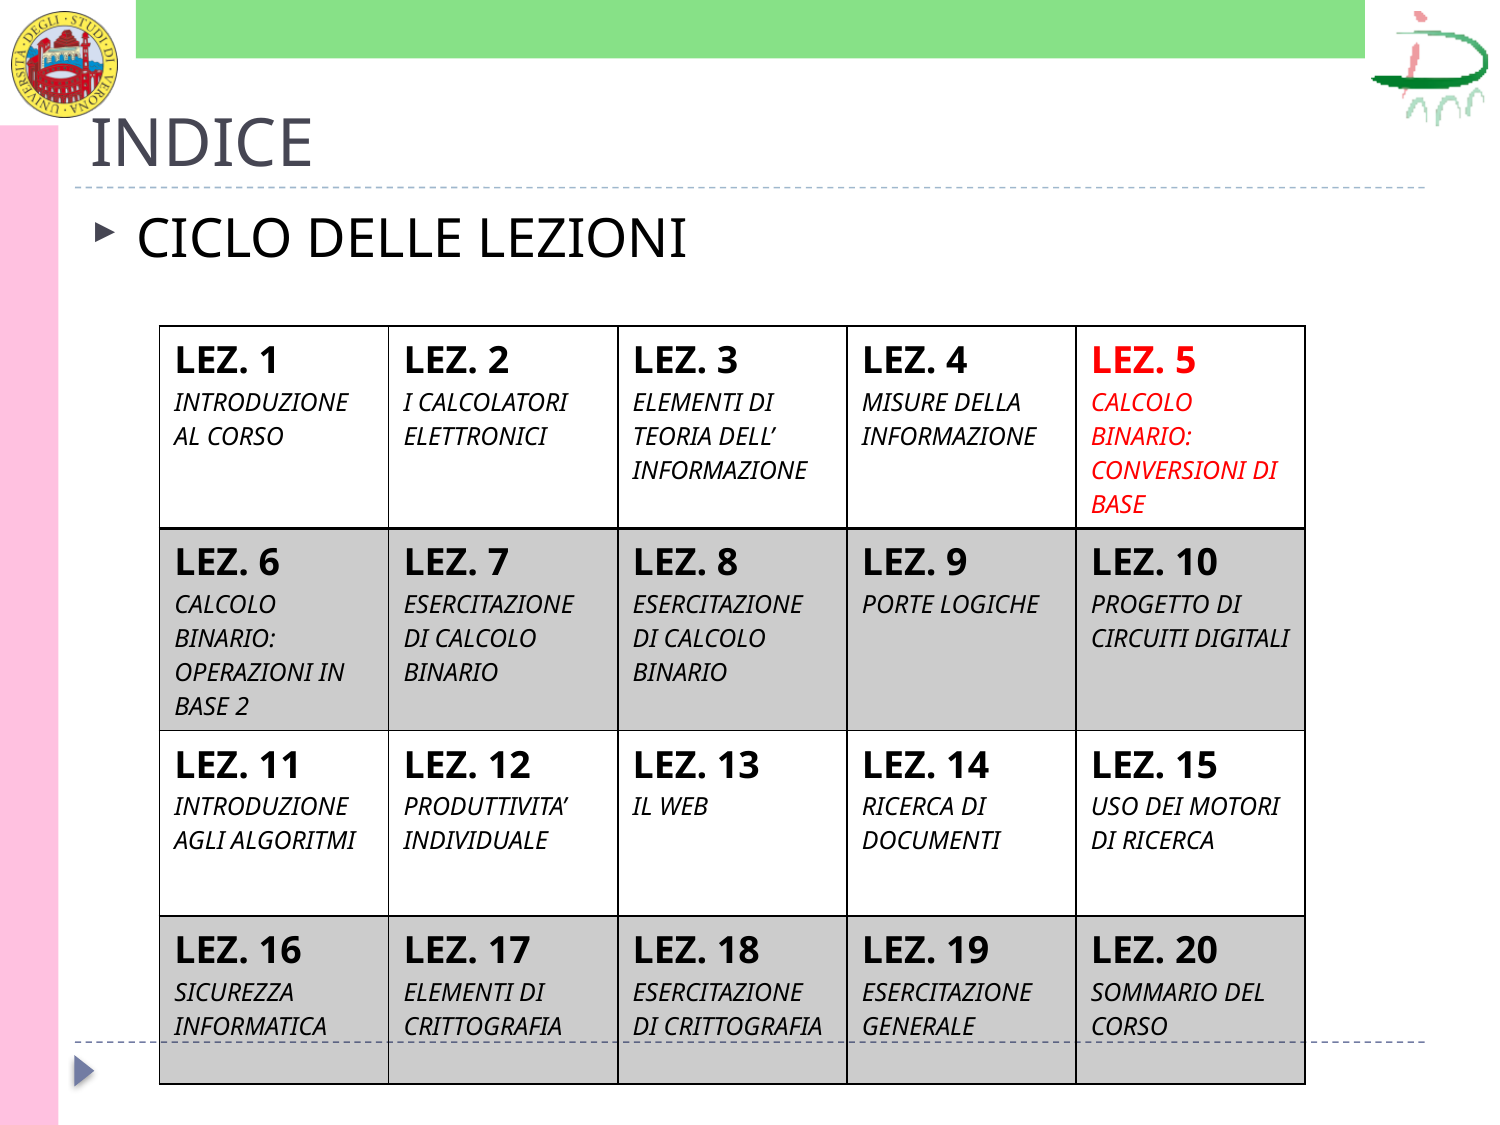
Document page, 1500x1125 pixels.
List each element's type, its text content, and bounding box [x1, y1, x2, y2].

picture [11, 11, 118, 118]
table_cell LEZ. 15 USO DEI MOTORI DI RICERCA [1077, 731, 1304, 915]
table_cell LEZ. 6 CALCOLO BINARIO: OPERAZIONI IN BASE 2 [160, 530, 388, 730]
table_cell LEZ. 18 ESERCITAZIONE DI CRITTOGRAFIA [619, 917, 846, 1083]
table_header LEZ. 1 INTRODUZIONE AL CORSO [160, 327, 388, 527]
table_cell LEZ. 13 IL WEB [619, 731, 846, 915]
table_header LEZ. 2 I CALCOLATORI ELETTRONICI [389, 327, 617, 527]
table_header LEZ. 4 MISURE DELLA INFORMAZIONE [848, 327, 1075, 527]
table_cell LEZ. 17 ELEMENTI DI CRITTOGRAFIA [389, 917, 617, 1083]
table_cell LEZ. 11 INTRODUZIONE AGLI ALGORITMI [160, 731, 388, 915]
table_cell LEZ. 8 ESERCITAZIONE DI CALCOLO BINARIO [619, 530, 846, 730]
table_header LEZ. 5 CALCOLO BINARIO: CONVERSIONI DI BASE [1077, 327, 1304, 527]
table_cell LEZ. 9 PORTE LOGICHE [848, 530, 1075, 730]
table_cell LEZ. 19 ESERCITAZIONE GENERALE [848, 917, 1075, 1083]
table_header LEZ. 3 ELEMENTI DI TEORIA DELL’ INFORMAZIONE [619, 327, 846, 527]
list CICLO DELLE LEZIONI [76, 196, 1427, 315]
table_cell LEZ. 16 SICUREZZA INFORMATICA [160, 917, 388, 1083]
table_cell LEZ. 7 ESERCITAZIONE DI CALCOLO BINARIO [389, 530, 617, 730]
picture [1371, 11, 1489, 129]
title INDICE [74, 81, 1426, 188]
table_cell LEZ. 12 PRODUTTIVITA’ INDIVIDUALE [389, 731, 617, 915]
table_cell LEZ. 14 RICERCA DI DOCUMENTI [848, 731, 1075, 915]
table_cell LEZ. 10 PROGETTO DI CIRCUITI DIGITALI [1077, 530, 1304, 730]
table_cell LEZ. 20 SOMMARIO DEL CORSO [1077, 917, 1304, 1083]
